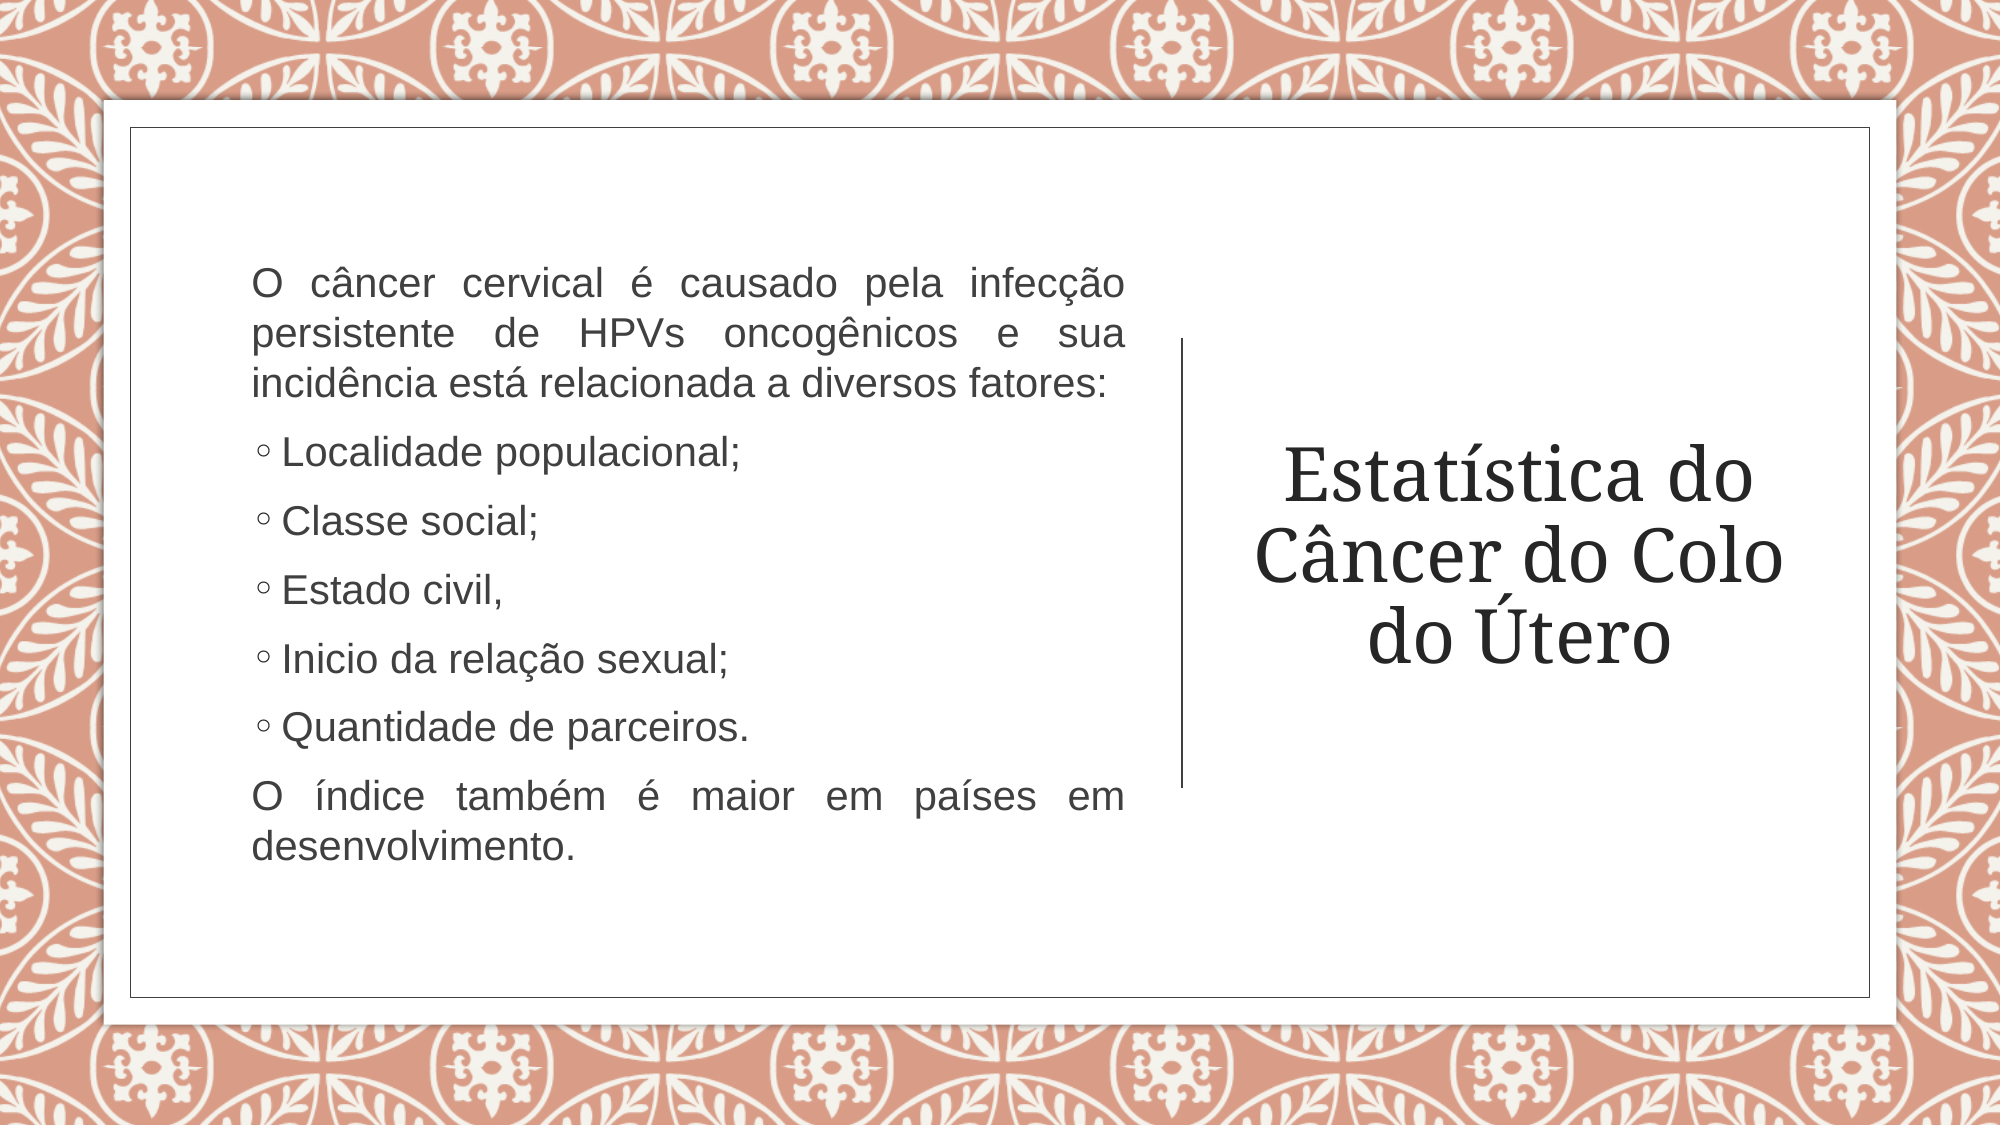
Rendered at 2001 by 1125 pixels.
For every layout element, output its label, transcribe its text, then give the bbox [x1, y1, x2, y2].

text_box [0, 0, 2000, 1125]
text_box [103, 100, 1897, 1025]
title Estatística do Câncer do Colo do Útero [1235, 233, 1805, 892]
text_box [130, 127, 1870, 998]
list O câncer cervical é causado pela infecção persistente de HPVs oncogênicos e sua incidência está relacionada a diversos fatores: Localidade populacional; Classe social; Estado civil, Inicio da relação sexual; Quantidade de parceiros. O índice também é maior em países em desenvolvimento. [236, 233, 1141, 892]
